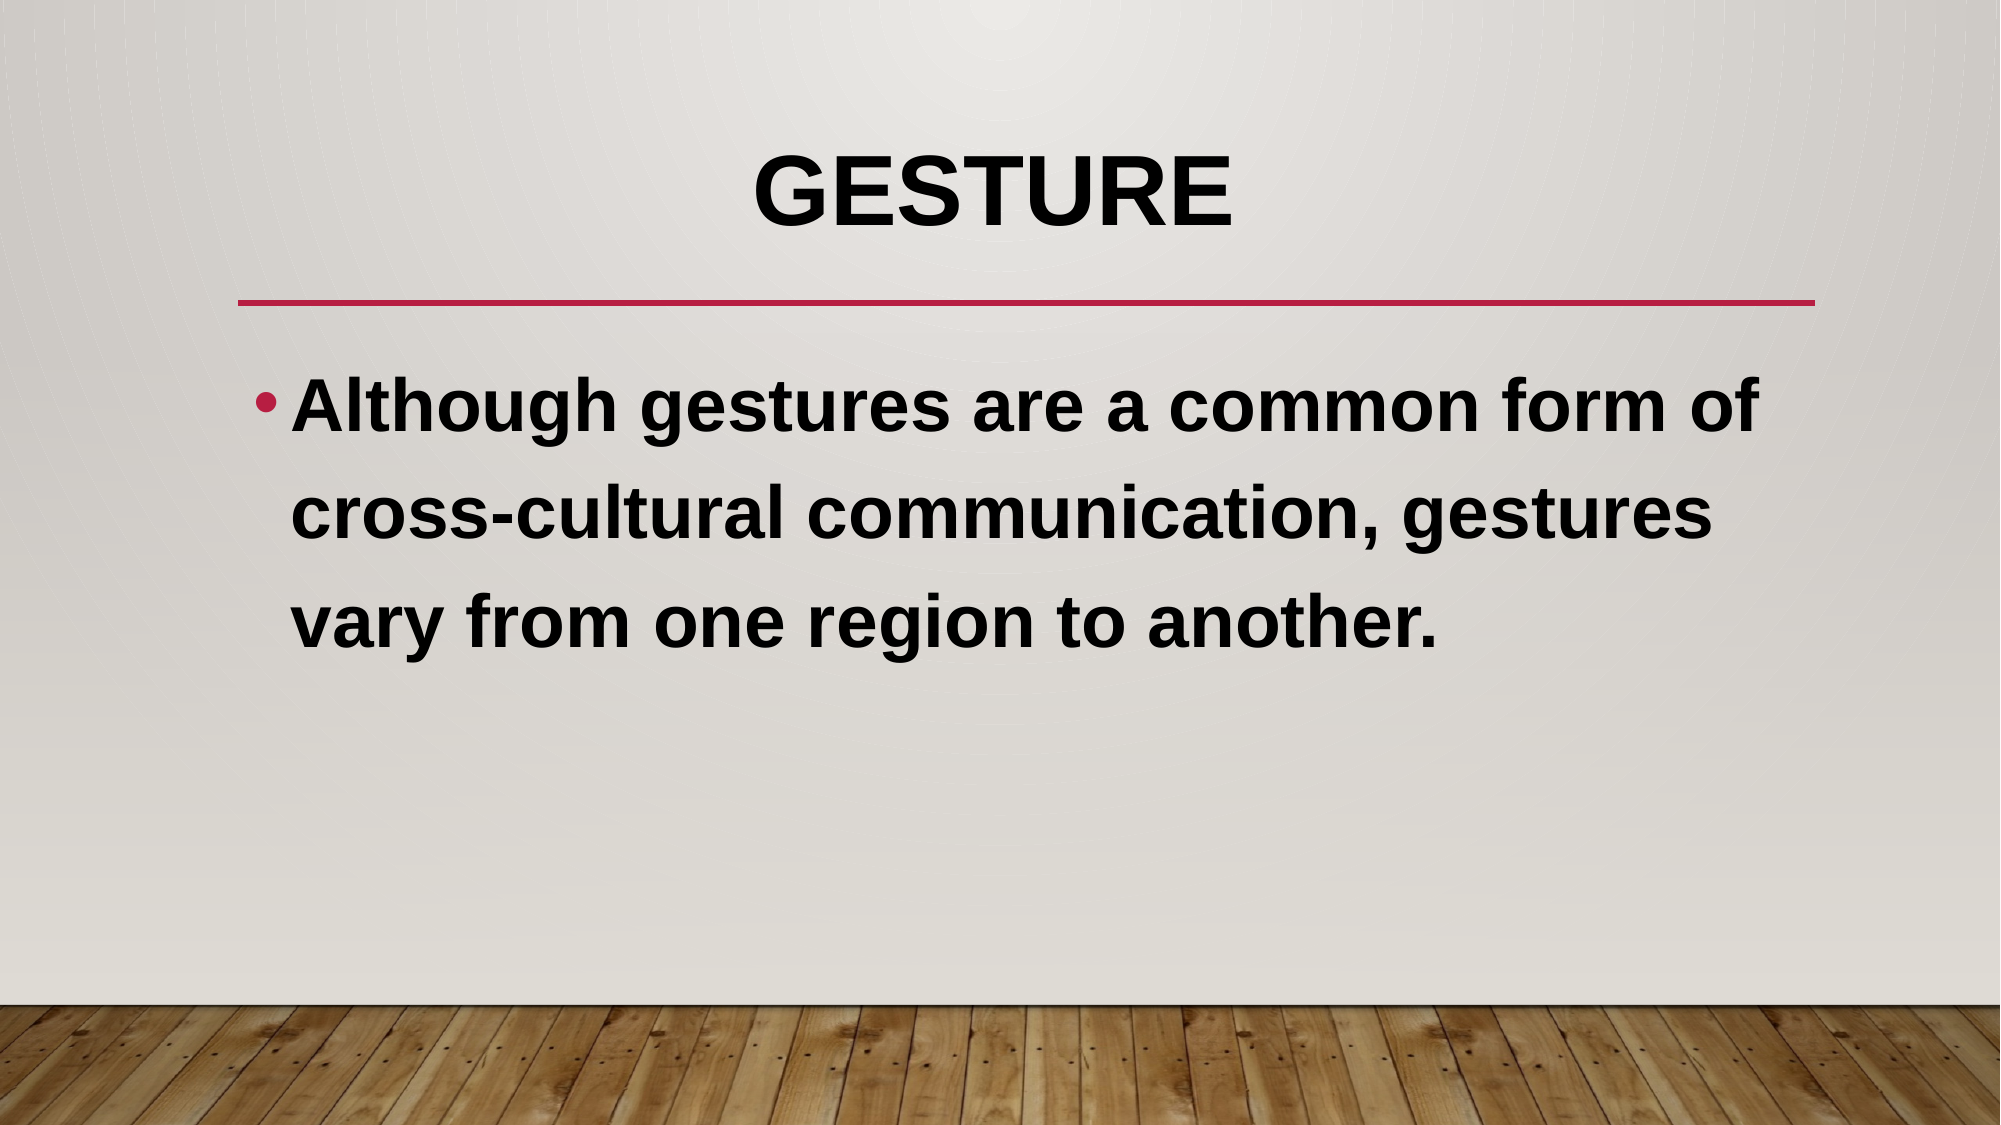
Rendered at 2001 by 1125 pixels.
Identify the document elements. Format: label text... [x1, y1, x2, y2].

title Gesture [238, 131, 1814, 305]
picture [0, 1005, 2000, 1125]
list Although gestures are a common form of cross-cultural communication, gestures vary from one region to another. [238, 330, 1814, 897]
